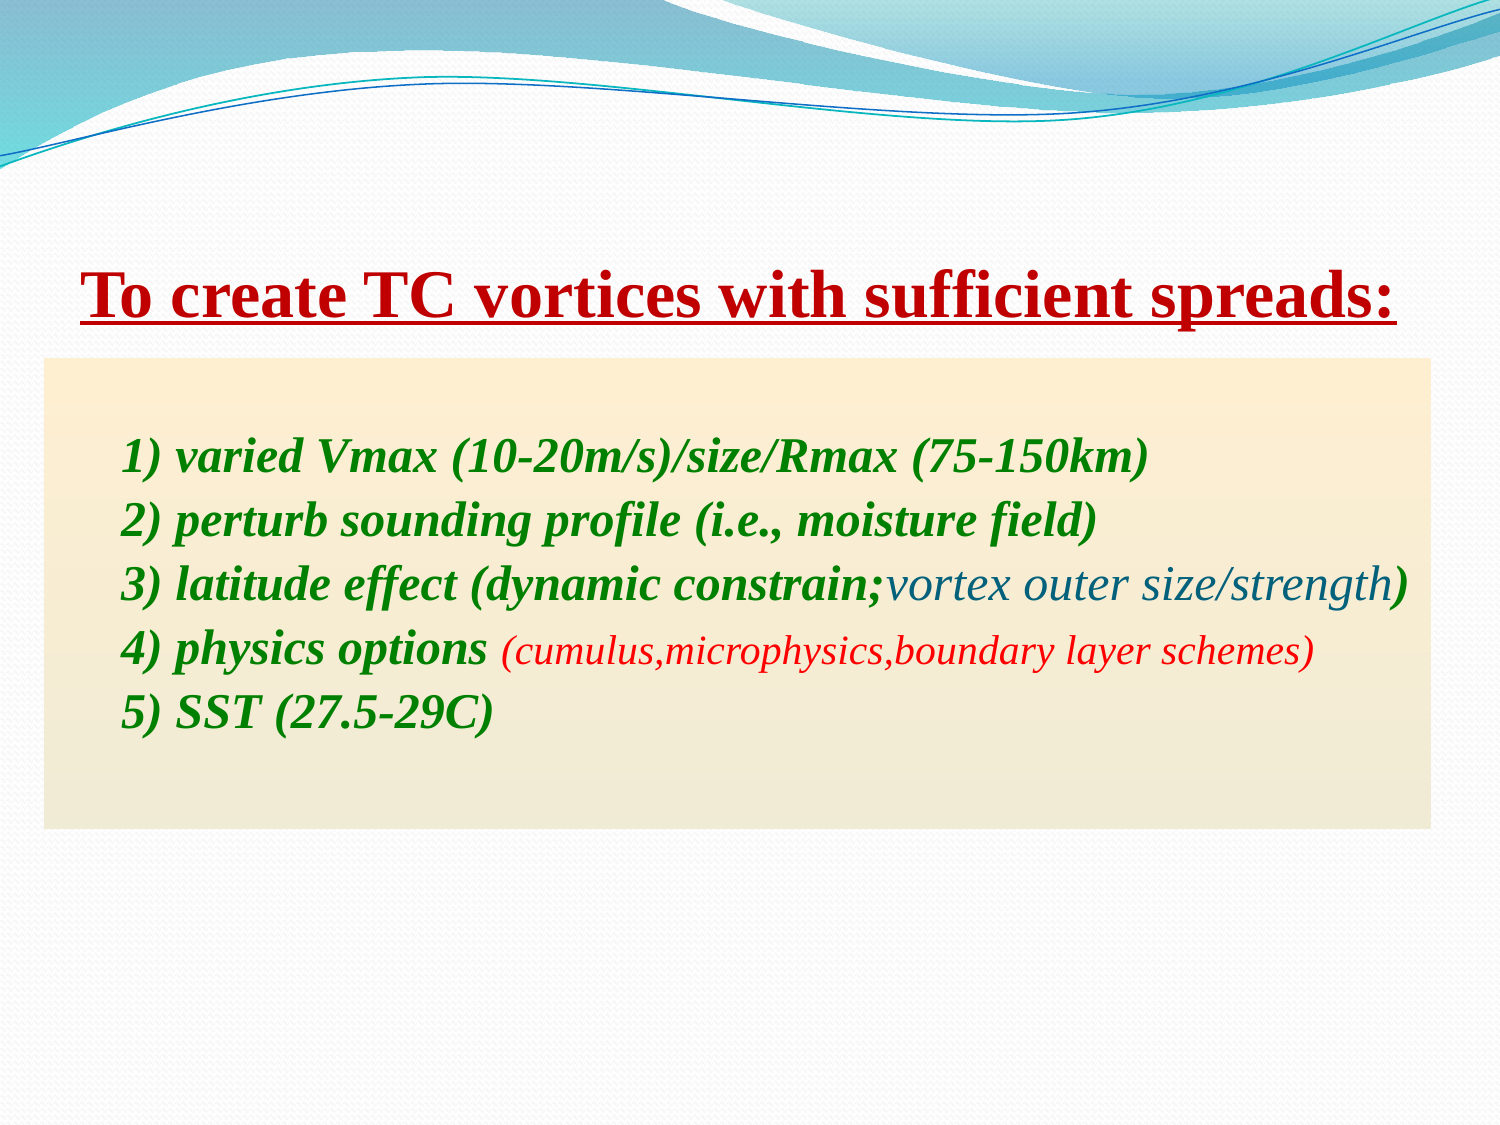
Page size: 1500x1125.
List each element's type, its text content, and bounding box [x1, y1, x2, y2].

title To create TC vortices with sufficient spreads: [80, 240, 1431, 332]
list 1) varied Vmax (10-20m/s)/size/Rmax (75-150km) 2) perturb sounding profile (i.e., moisture field) 3) latitude effect (dynamic constrain;vortex outer size/strength) 4) physics options (cumulus,microphysics,boundary layer schemes) 5) SST (27.5-29C) [44, 358, 1431, 829]
